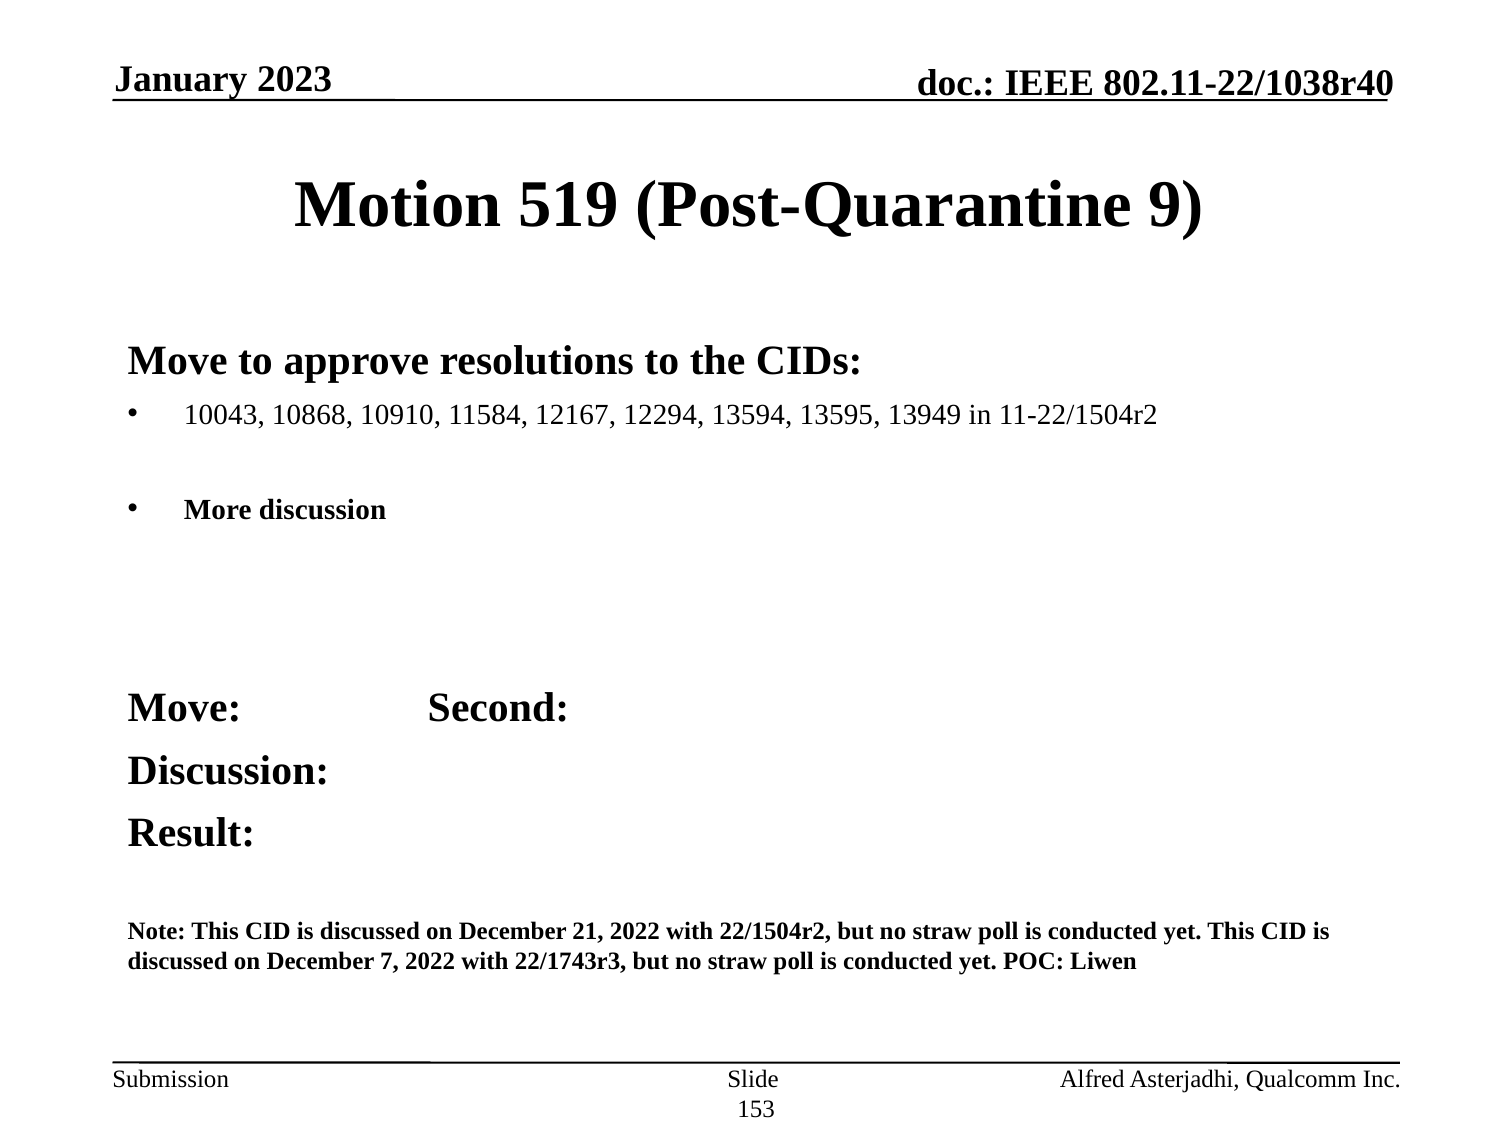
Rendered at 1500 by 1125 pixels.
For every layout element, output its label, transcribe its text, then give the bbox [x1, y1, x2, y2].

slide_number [114, 54, 423, 100]
footer Alfred Asterjadhi, Qualcomm Inc. [878, 1061, 1402, 1093]
list Move to approve resolutions to the CIDs: 10043, 10868, 10910, 11584, 12167, 12294, 13594, 13595, 13949 in 11-22/1504r2 More discussion Move: Second: Discussion: Result: Note: This CID is discussed on December 21, 2022 with 22/1504r2, but no straw poll is conducted yet. This CID is discussed on December 7, 2022 with 22/1743r3, but no straw poll is conducted yet. POC: Liwen [112, 324, 1388, 1000]
slide_number Slide 153 [712, 1061, 800, 1123]
title Motion 519 (Post-Quarantine 9) [112, 112, 1388, 288]
